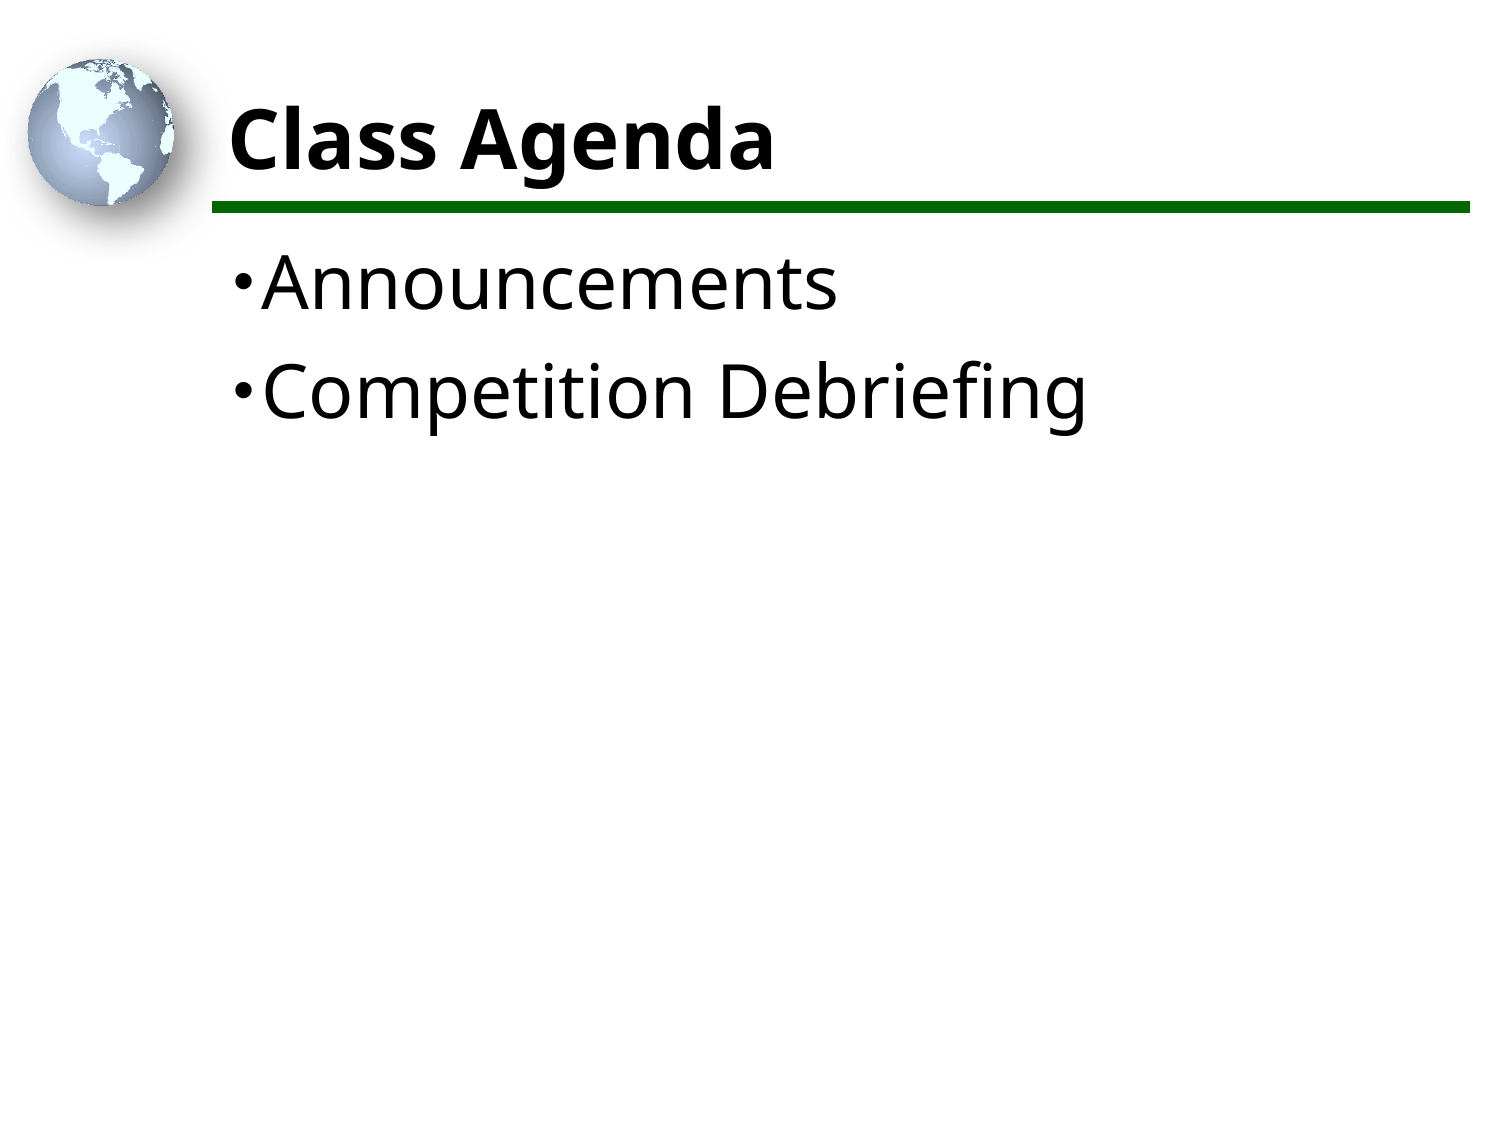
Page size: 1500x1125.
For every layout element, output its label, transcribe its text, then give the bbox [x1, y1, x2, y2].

picture [24, 55, 177, 208]
list Announcements Competition Debriefing [212, 237, 1471, 945]
title Class Agenda [212, 62, 1471, 195]
